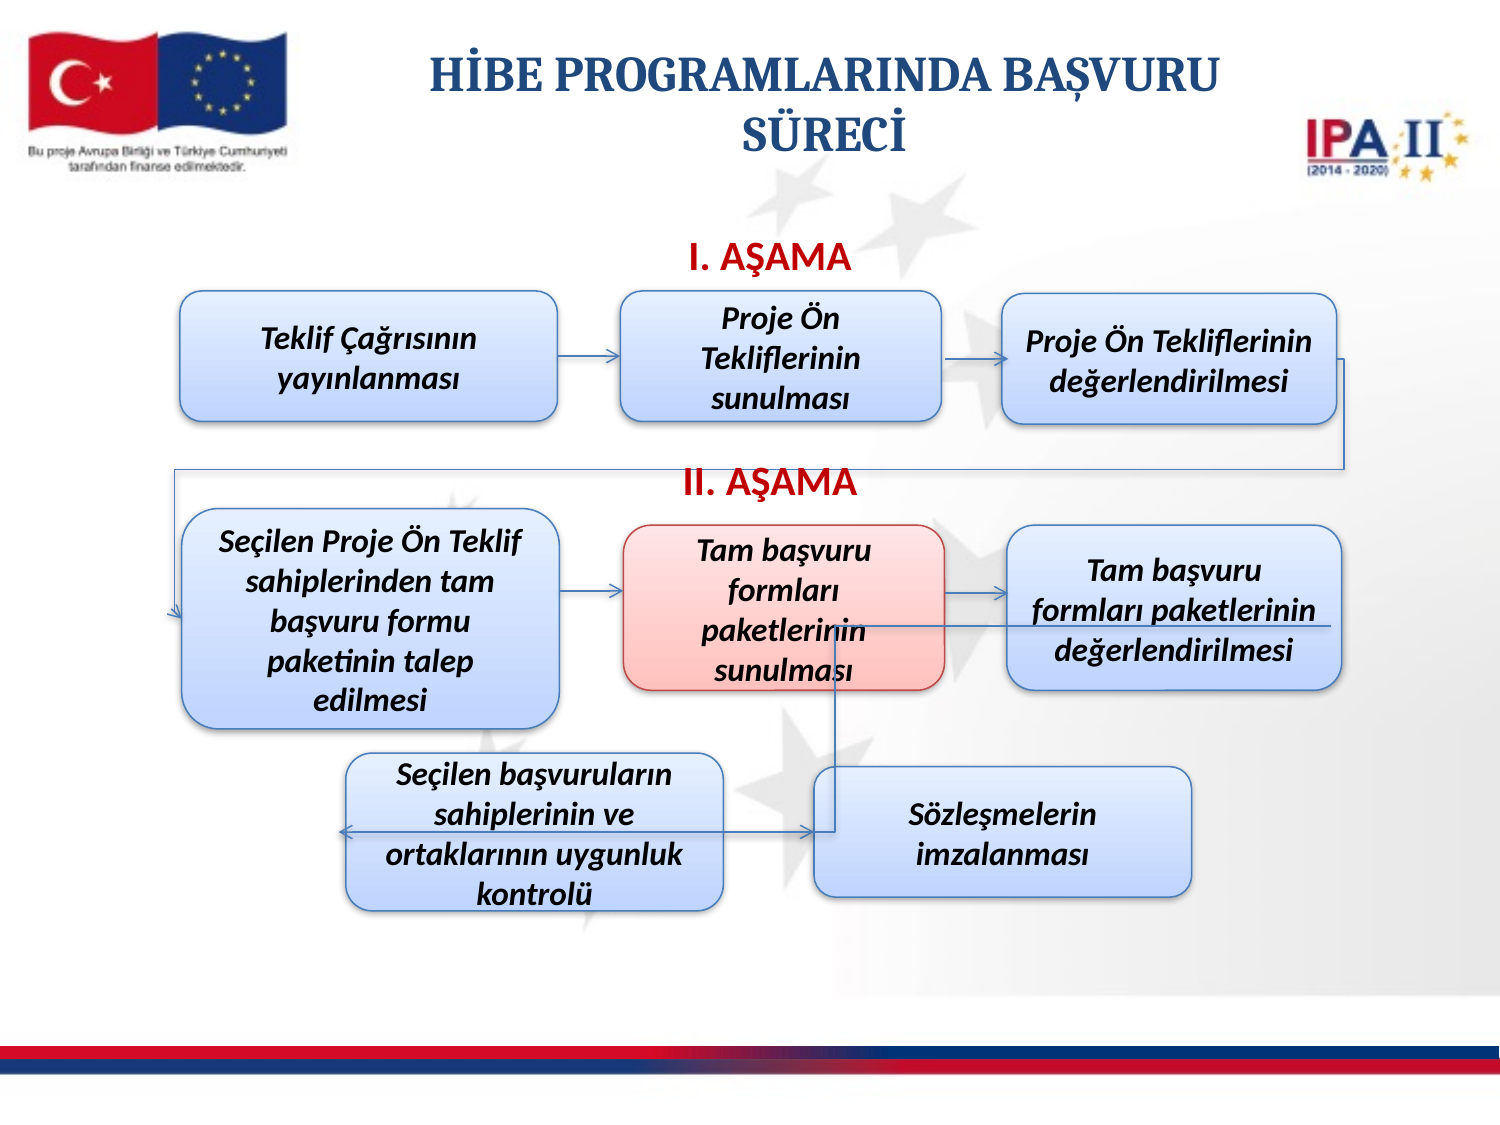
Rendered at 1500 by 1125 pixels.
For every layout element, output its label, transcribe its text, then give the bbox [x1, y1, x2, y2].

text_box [181, 358, 1337, 619]
text_box Seçilen başvuruların sahiplerinin ve ortaklarının uygunluk kontrolü [345, 842, 725, 912]
text_box Seçilen Proje Ön Teklif sahiplerinden tam başvuru formu paketinin talep edilmesi [180, 626, 334, 730]
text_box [338, 625, 1332, 833]
text_box Sözleşmelerin imzalanması [813, 840, 1193, 898]
title HİBE PROGRAMLARINDA BAŞVURU SÜRECİ [345, 7, 1306, 195]
text_box Proje Ön Tekliflerinin sunulması [619, 290, 943, 357]
text_box I. AŞAMA [673, 221, 867, 286]
text_box Teklif Çağrısının yayınlanması [179, 290, 559, 359]
text_box Proje Ön Tekliflerinin değerlendirilmesi [1001, 292, 1338, 357]
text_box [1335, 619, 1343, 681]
picture [0, 0, 1500, 1125]
